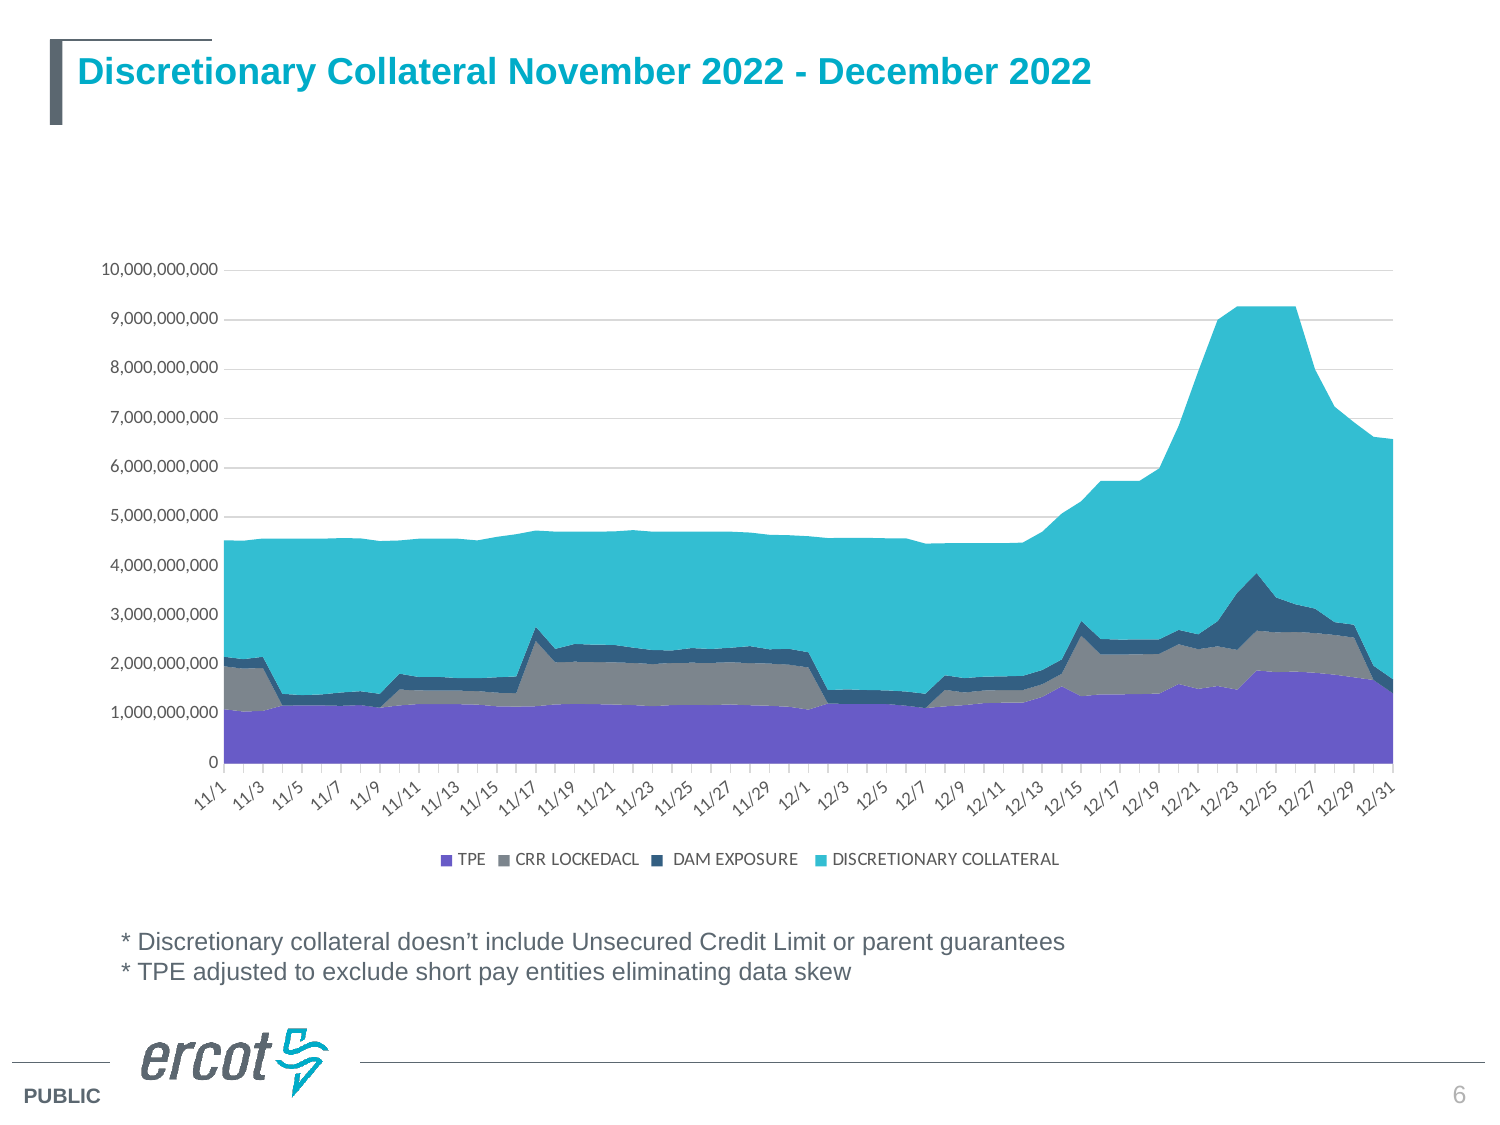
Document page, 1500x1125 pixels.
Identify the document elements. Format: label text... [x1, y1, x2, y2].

slide_number 6 [1437, 1076, 1475, 1112]
text_box * Discretionary collateral doesn’t include Unsecured Credit Limit or parent guarantees * TPE adjusted to exclude short pay entities eliminating data skew [106, 918, 1407, 1063]
picture [137, 1063, 332, 1100]
chart [73, 248, 1427, 877]
title Discretionary Collateral November 2022 - December 2022 [62, 39, 1450, 228]
